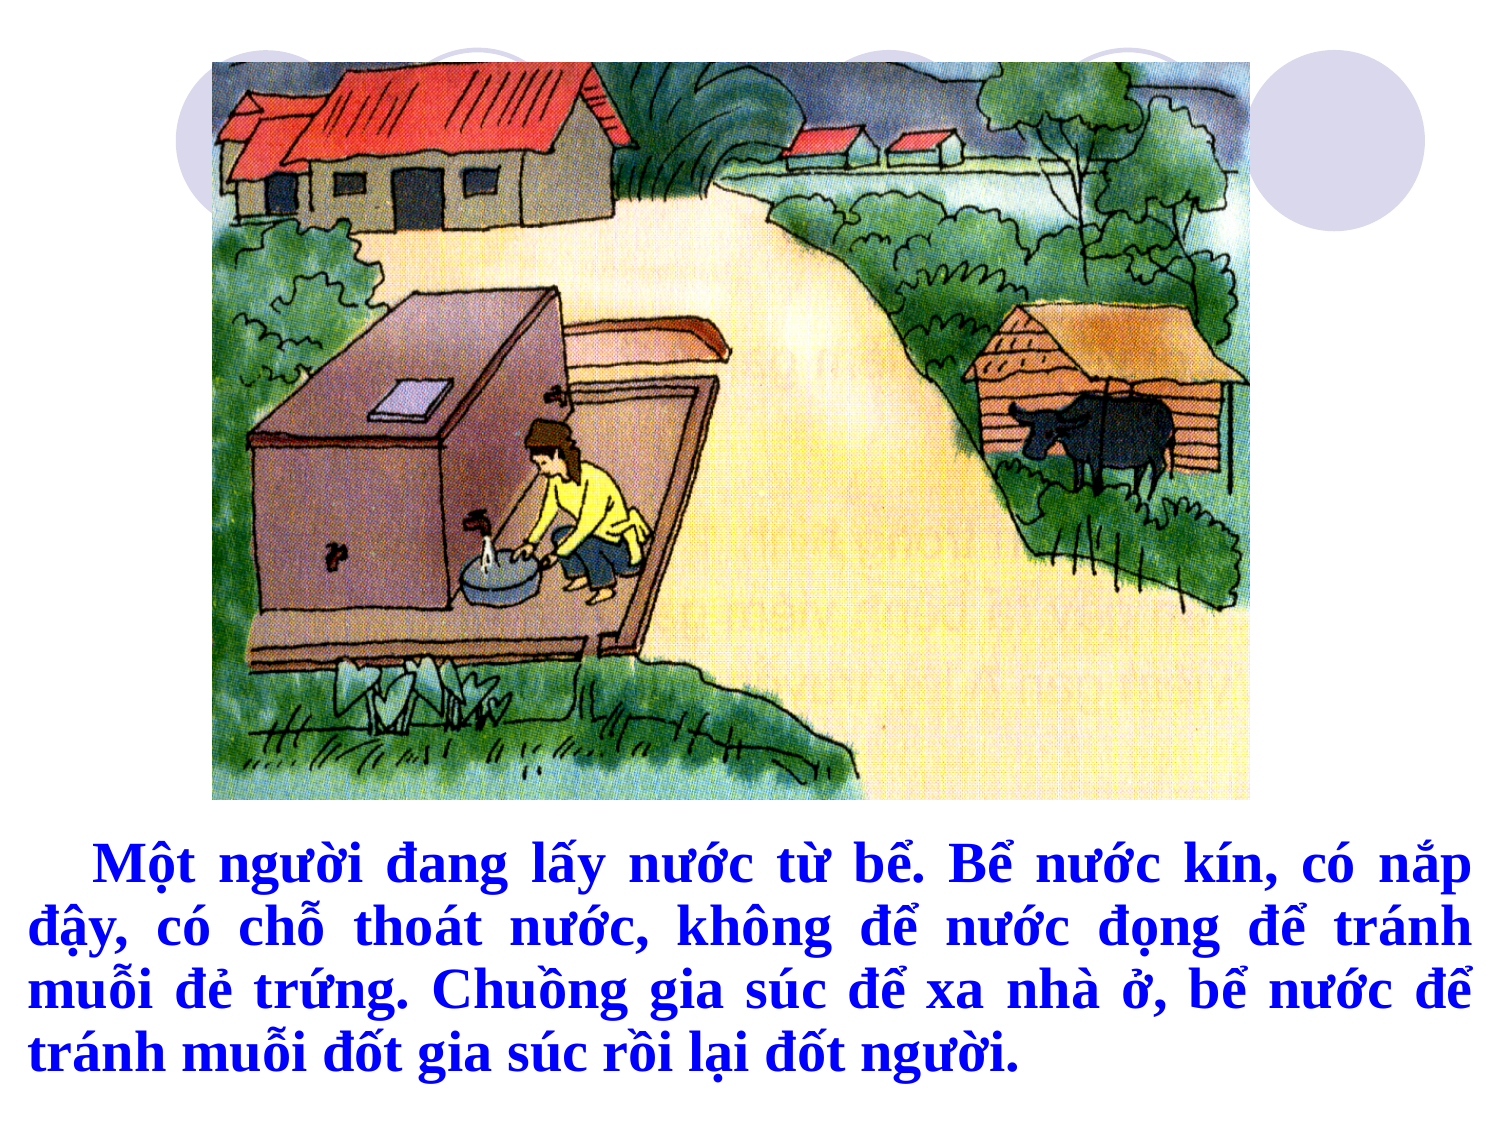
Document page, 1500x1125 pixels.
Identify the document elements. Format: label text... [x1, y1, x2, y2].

text_box Một người đang lấy nước từ bể. Bể nước kín, có nắp đậy, có chỗ thoát nước, không để nước đọng để tránh muỗi đẻ trứng. Chuồng gia súc để xa nhà ở, bể nước để tránh muỗi đốt gia súc rồi lại đốt người. [12, 825, 1488, 1075]
picture [212, 62, 1251, 801]
